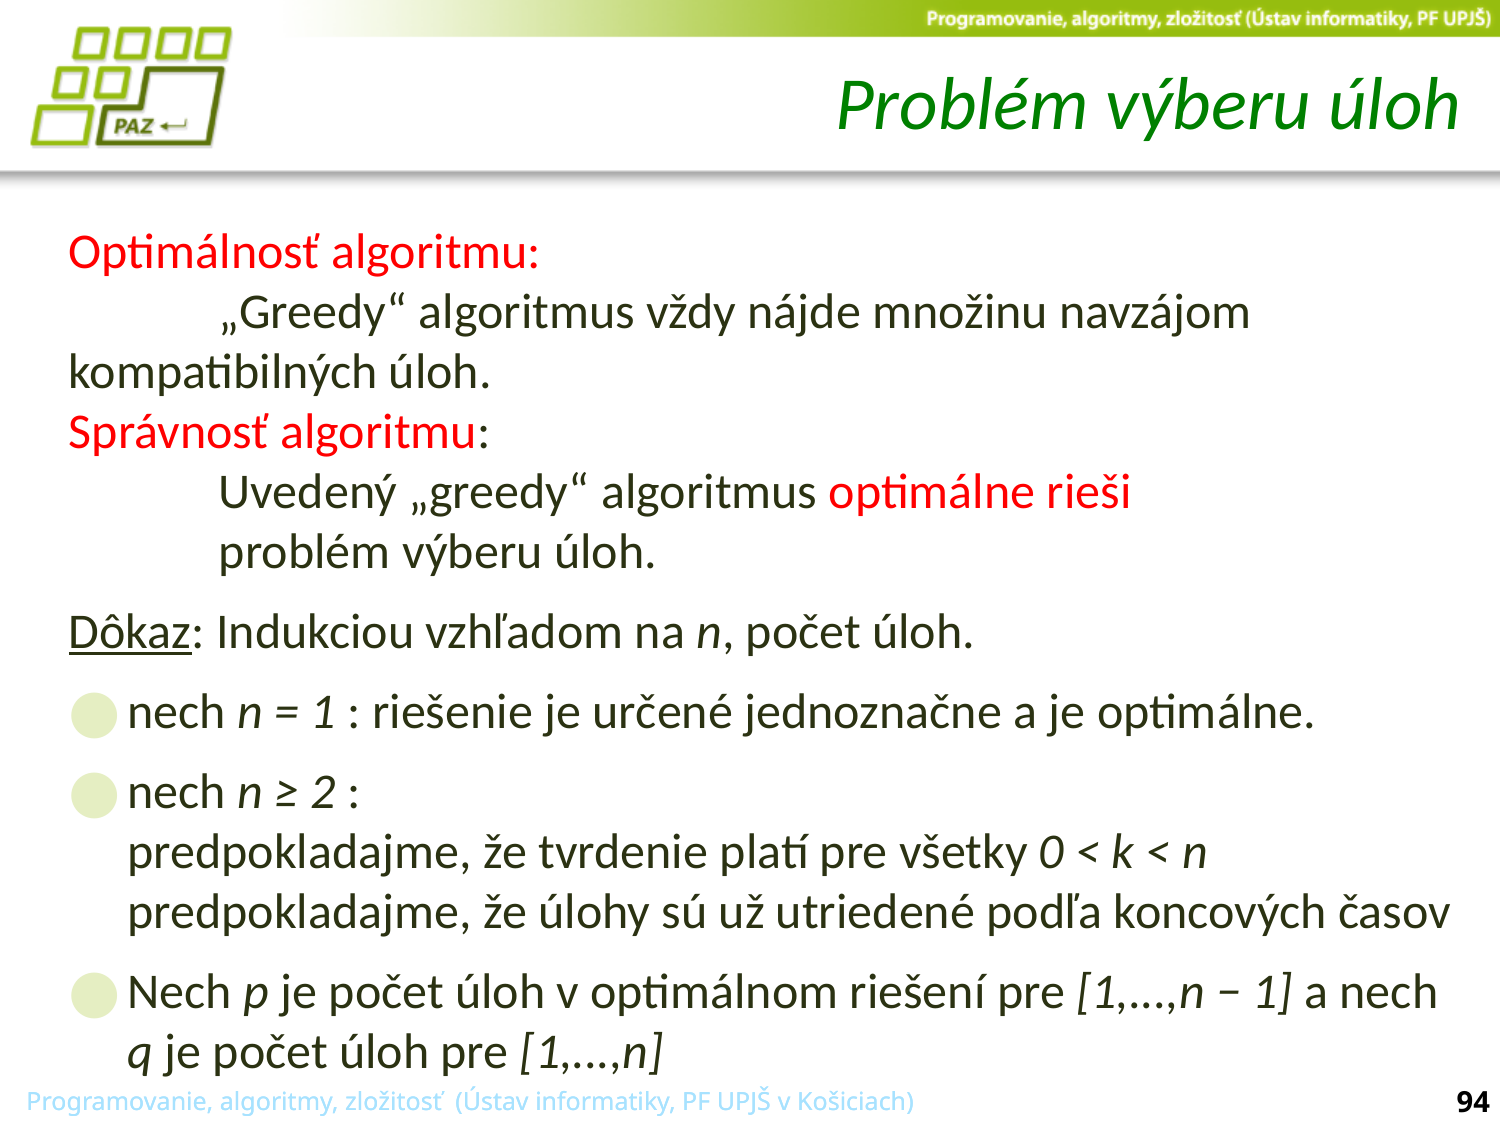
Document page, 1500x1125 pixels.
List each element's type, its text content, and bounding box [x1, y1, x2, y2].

title Problém výberu úloh [343, 46, 1477, 135]
picture [0, 0, 1500, 1125]
list Optimálnosť algoritmu: „Greedy“ algoritmus vždy nájde množinu navzájom kompatibilných úloh. Správnosť algoritmu: Uvedený „greedy“ algoritmus optimálne rieši problém výberu úloh. Dôkaz: Indukciou vzhľadom na n, počet úloh. nech n = 1 : riešenie je určené jednoznačne a je optimálne. nech n ≥ 2 : predpokladajme, že tvrdenie platí pre všetky 0 < k < n predpokladajme, že úlohy sú už utriedené podľa koncových časov Nech p je počet úloh v optimálnom riešení pre [1,...,n − 1] a nech q je počet úloh pre [1,...,n] [53, 211, 1477, 1081]
